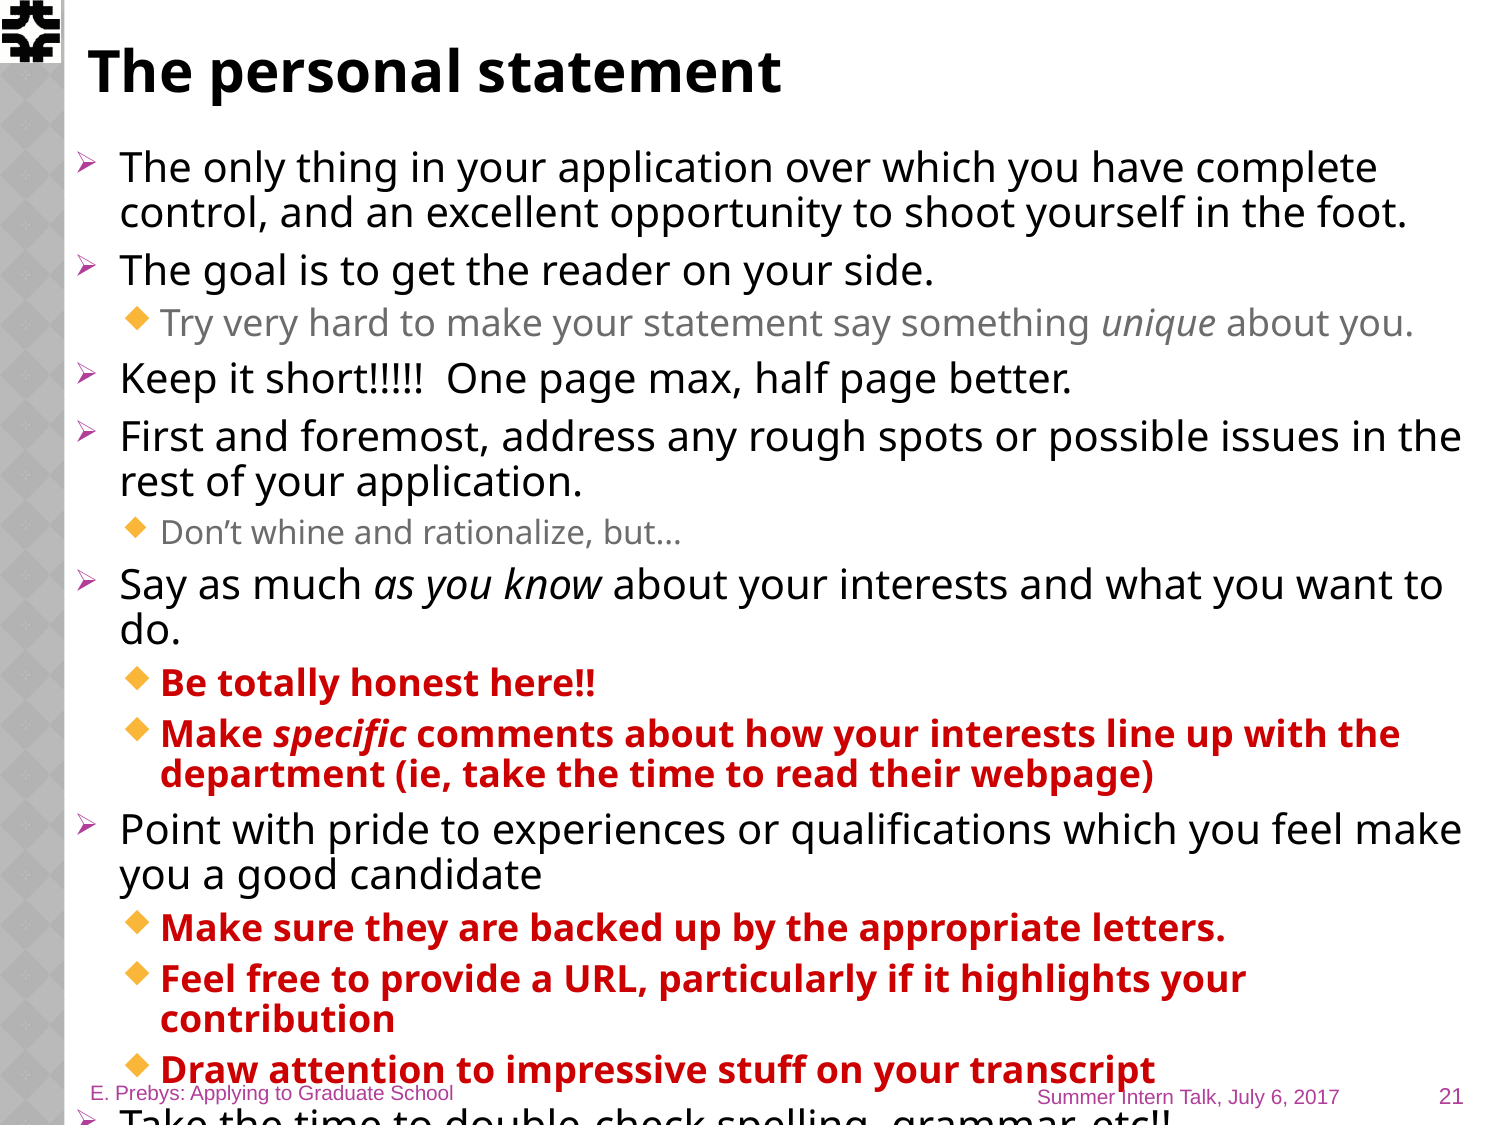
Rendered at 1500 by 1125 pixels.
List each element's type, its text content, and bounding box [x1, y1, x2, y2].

footer E. Prebys: Applying to Graduate School [75, 1075, 709, 1105]
picture [0, 0, 61, 63]
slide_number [827, 1077, 1355, 1110]
title The personal statement [79, 31, 1436, 105]
slide_number 21 [1367, 1071, 1465, 1110]
list The only thing in your application over which you have complete control, and an excellent opportunity to shoot yourself in the foot. The goal is to get the reader on your side. Try very hard to make your statement say something unique about you. Keep it short!!!!! One page max, half page better. First and foremost, address any rough spots or possible issues in the rest of your application. Don’t whine and rationalize, but… Say as much as you know about your interests and what you want to do. Be totally honest here!! Make specific comments about how your interests line up with the department (ie, take the time to read their webpage) Point with pride to experiences or qualifications which you feel make you a good candidate Make sure they are backed up by the appropriate letters. Feel free to provide a URL, particularly if it highlights your contribution Draw attention to impressive stuff on your transcript Take the time to double-check spelling, grammar, etc!! [59, 138, 1500, 1001]
